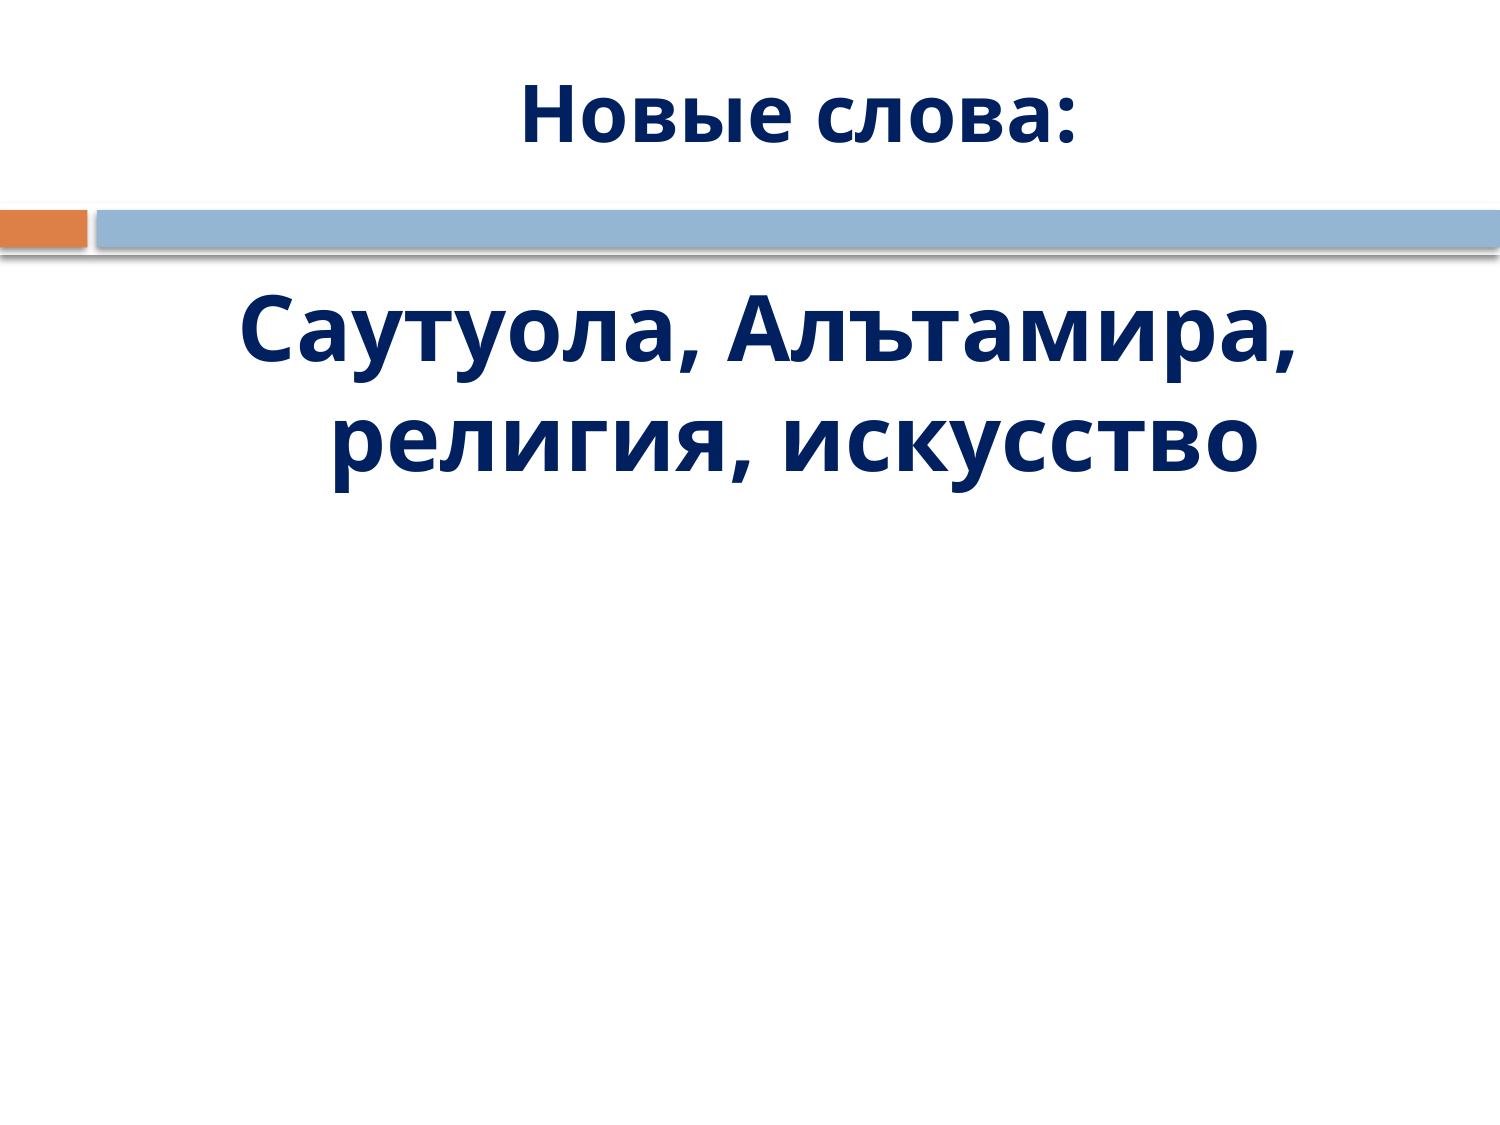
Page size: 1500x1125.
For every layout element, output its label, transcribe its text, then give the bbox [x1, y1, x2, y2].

title Новые слова: [277, 54, 1320, 167]
list Саутуола, Алътамира, религия, искусство [100, 262, 1438, 1000]
